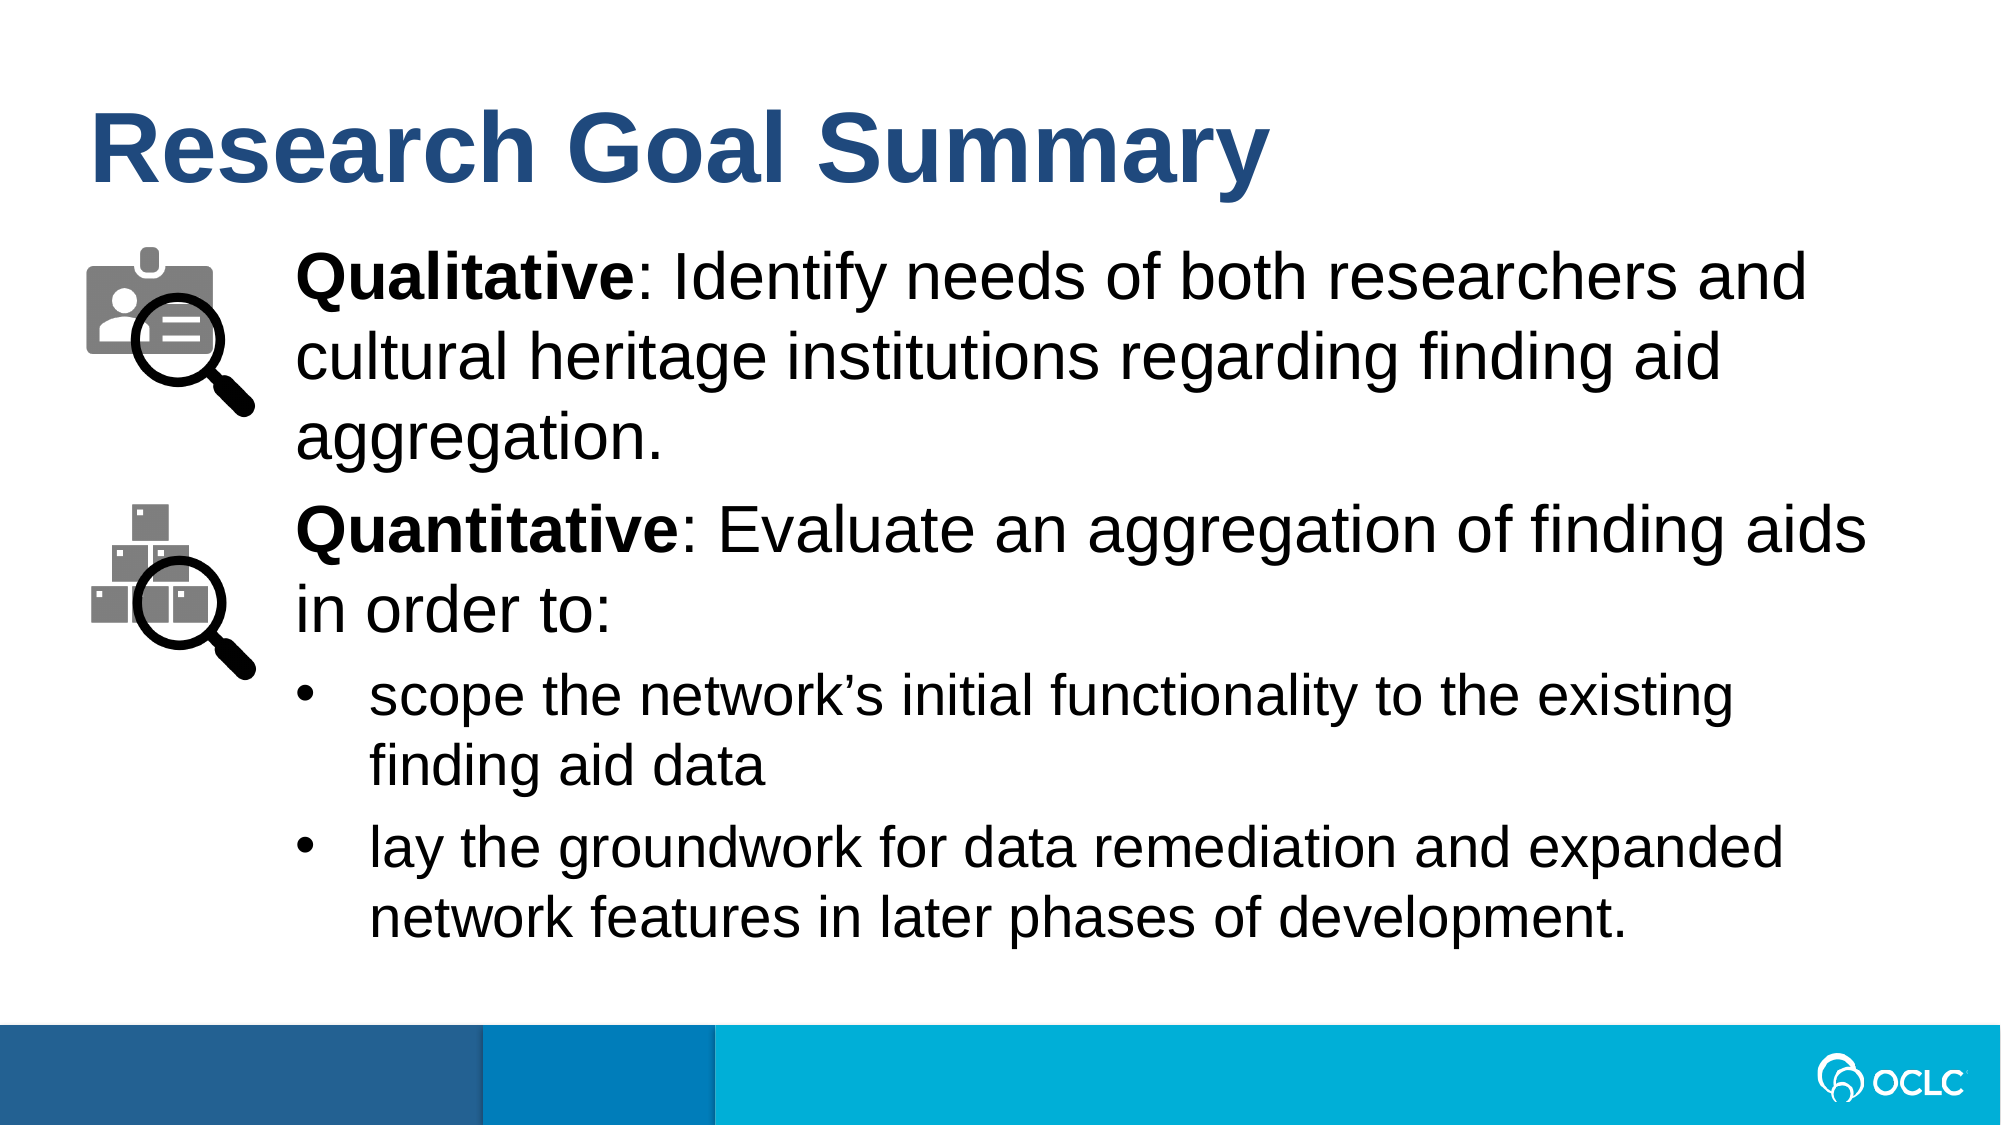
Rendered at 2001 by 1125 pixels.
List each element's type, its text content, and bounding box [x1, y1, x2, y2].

list Research Goal Summary [74, 75, 1921, 226]
picture [74, 487, 270, 693]
picture [74, 224, 268, 430]
list Qualitative: Identify needs of both researchers and cultural heritage institutions regarding finding aid aggregation. Quantitative: Evaluate an aggregation of finding aids in order to: scope the network’s initial functionality to the existing finding aid data lay the groundwork for data remediation and expanded network features in later phases of development. [280, 225, 1921, 960]
